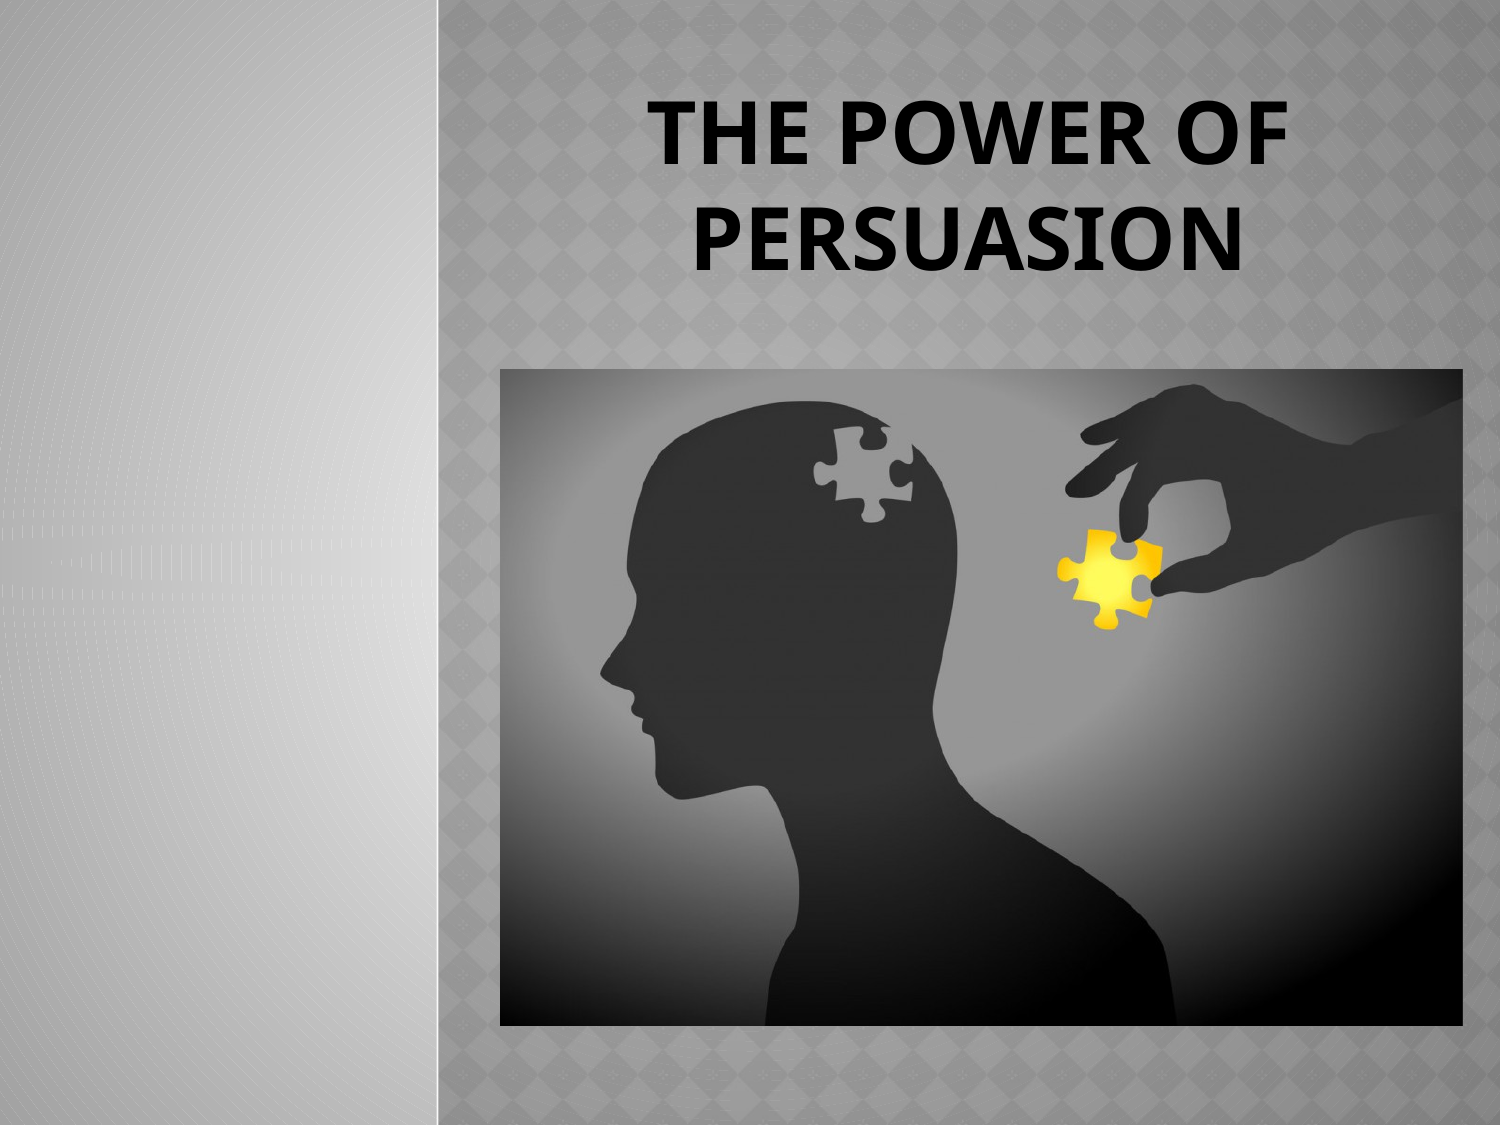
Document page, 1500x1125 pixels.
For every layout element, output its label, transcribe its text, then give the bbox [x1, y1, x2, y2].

title The power of persuasion [549, 24, 1388, 288]
picture [499, 369, 1463, 1027]
